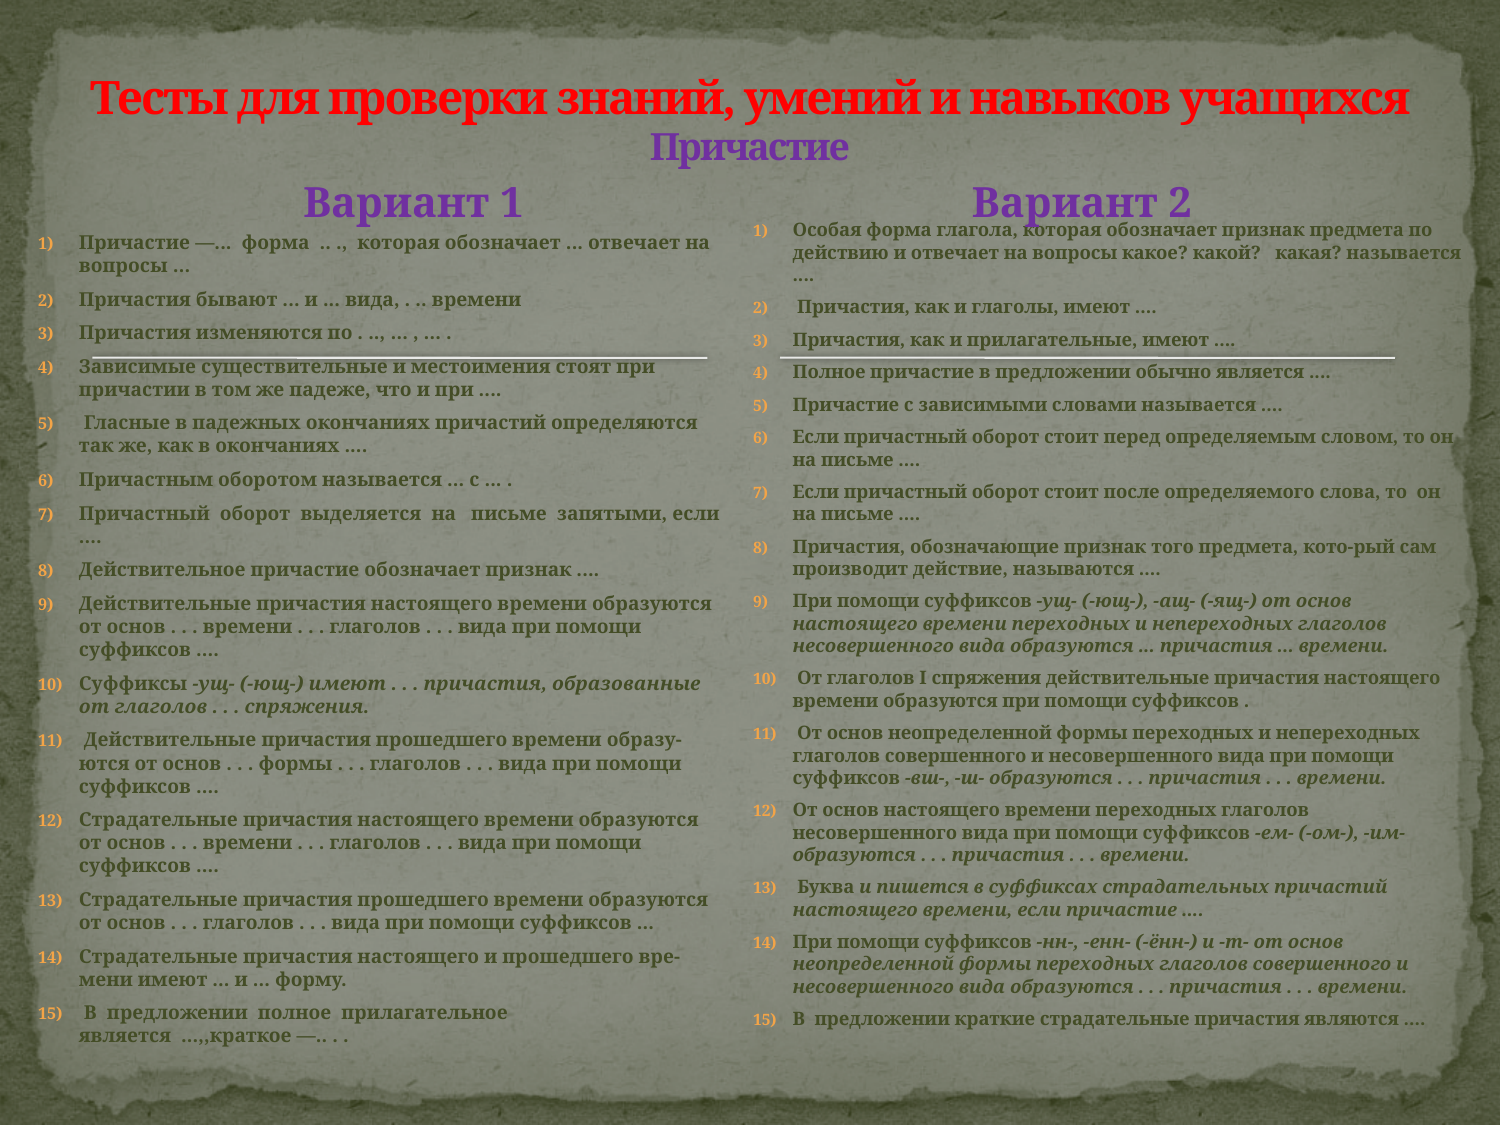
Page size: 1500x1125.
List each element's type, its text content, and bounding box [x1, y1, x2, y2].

title Тесты для проверки знаний, умений и навыков учащихся Причастие [74, 45, 1425, 176]
list Вариант 2 [771, 150, 1403, 236]
list Вариант 1 [80, 176, 747, 222]
list Причастие —... форма .. ., которая обозначает ... отвечает на вопросы … Причастия бывают ... и ... вида, . .. времени Причастия изменяются по . .., … , … . Зависимые существительные и местоимения стоят при причастии в том же падеже, что и при .... Гласные в падежных окончаниях причастий определяются так же, как в окончаниях .... Причастным оборотом называется ... с ... . Причастный оборот выделяется на письме запятыми, если .... Действительное причастие обозначает признак .... Действительные причастия настоящего времени образуются от основ . . . времени . . . глаголов . . . вида при помощи суффиксов .... Суффиксы -ущ- (-ющ-) имеют . . . причастия, образованные от глаголов . . . спряжения. Действительные причастия прошедшего времени образу-ются от основ . . . формы . . . глаголов . . . вида при помощи суффиксов .... Страдательные причастия настоящего времени образуются от основ . . . времени . . . глаголов . . . вида при помощи суффиксов .... Страдательные причастия прошедшего времени образуются от основ . . . глаголов . . . вида при помощи суффиксов ... Страдательные причастия настоящего и прошедшего вре-мени имеют ... и ... форму. В предложении полное прилагательное является ...,,краткое —.. . . [23, 222, 739, 1067]
list Особая форма глагола, которая обозначает признак предмета по действию и отвечает на вопросы какое? какой? какая? называется .... Причастия, как и глаголы, имеют .... Причастия, как и прилагательные, имеют .... Полное причастие в предложении обычно является .... Причастие с зависимыми словами называется .... Если причастный оборот стоит перед определяемым словом, то он на письме .... Если причастный оборот стоит после определяемого слова, то он на письме .... Причастия, обозначающие признак того предмета, кото-рый сам производит действие, называются .... При помощи суффиксов -ущ- (-ющ-), -ащ- (-ящ-) от основ настоящего времени переходных и непереходных глаголов несовершенного вида образуются ... причастия ... времени. От глаголов I спряжения действительные причастия настоящего времени образуются при помощи суффиксов . От основ неопределенной формы переходных и непереходных глаголов совершенного и несовершенного вида при помощи суффиксов -вш-, -ш- образуются . . . причастия . . . времени. От основ настоящего времени переходных глаголов несовершенного вида при помощи суффиксов -ем- (-ом-), -им- образуются . . . причастия . . . времени. Буква и пишется в суффиксах страдательных причастий настоящего времени, если причастие .... При помощи суффиксов -нн-, -енн- (-ённ-) и -т- от основ неопределенной формы переходных глаголов совершенного и несовершенного вида образуются . . . причастия . . . времени. В предложении краткие страдательные причастия являются .... [738, 210, 1477, 1043]
